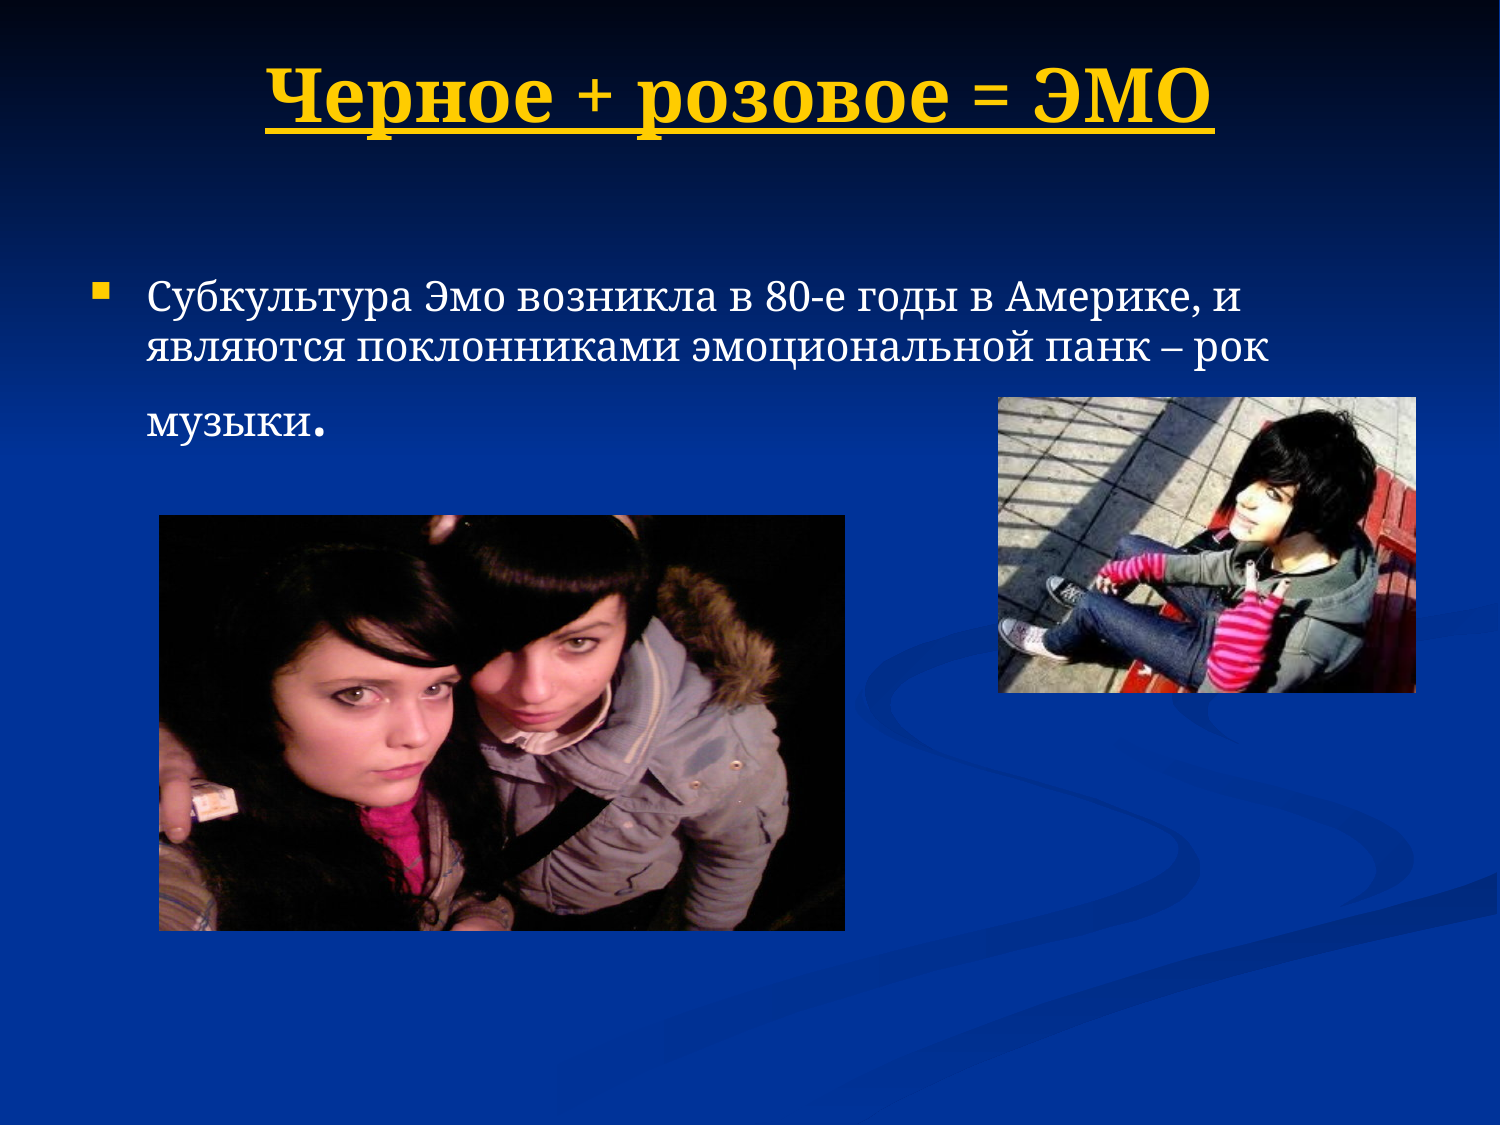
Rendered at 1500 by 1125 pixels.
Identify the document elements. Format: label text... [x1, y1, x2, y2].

list Субкультура Эмо возникла в 80-е годы в Америке, и являются поклонниками эмоциональной панк – рок музыки. [74, 262, 1426, 1006]
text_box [159, 515, 845, 931]
picture [997, 396, 1416, 693]
title Черное + розовое = ЭМО [74, 44, 1426, 233]
